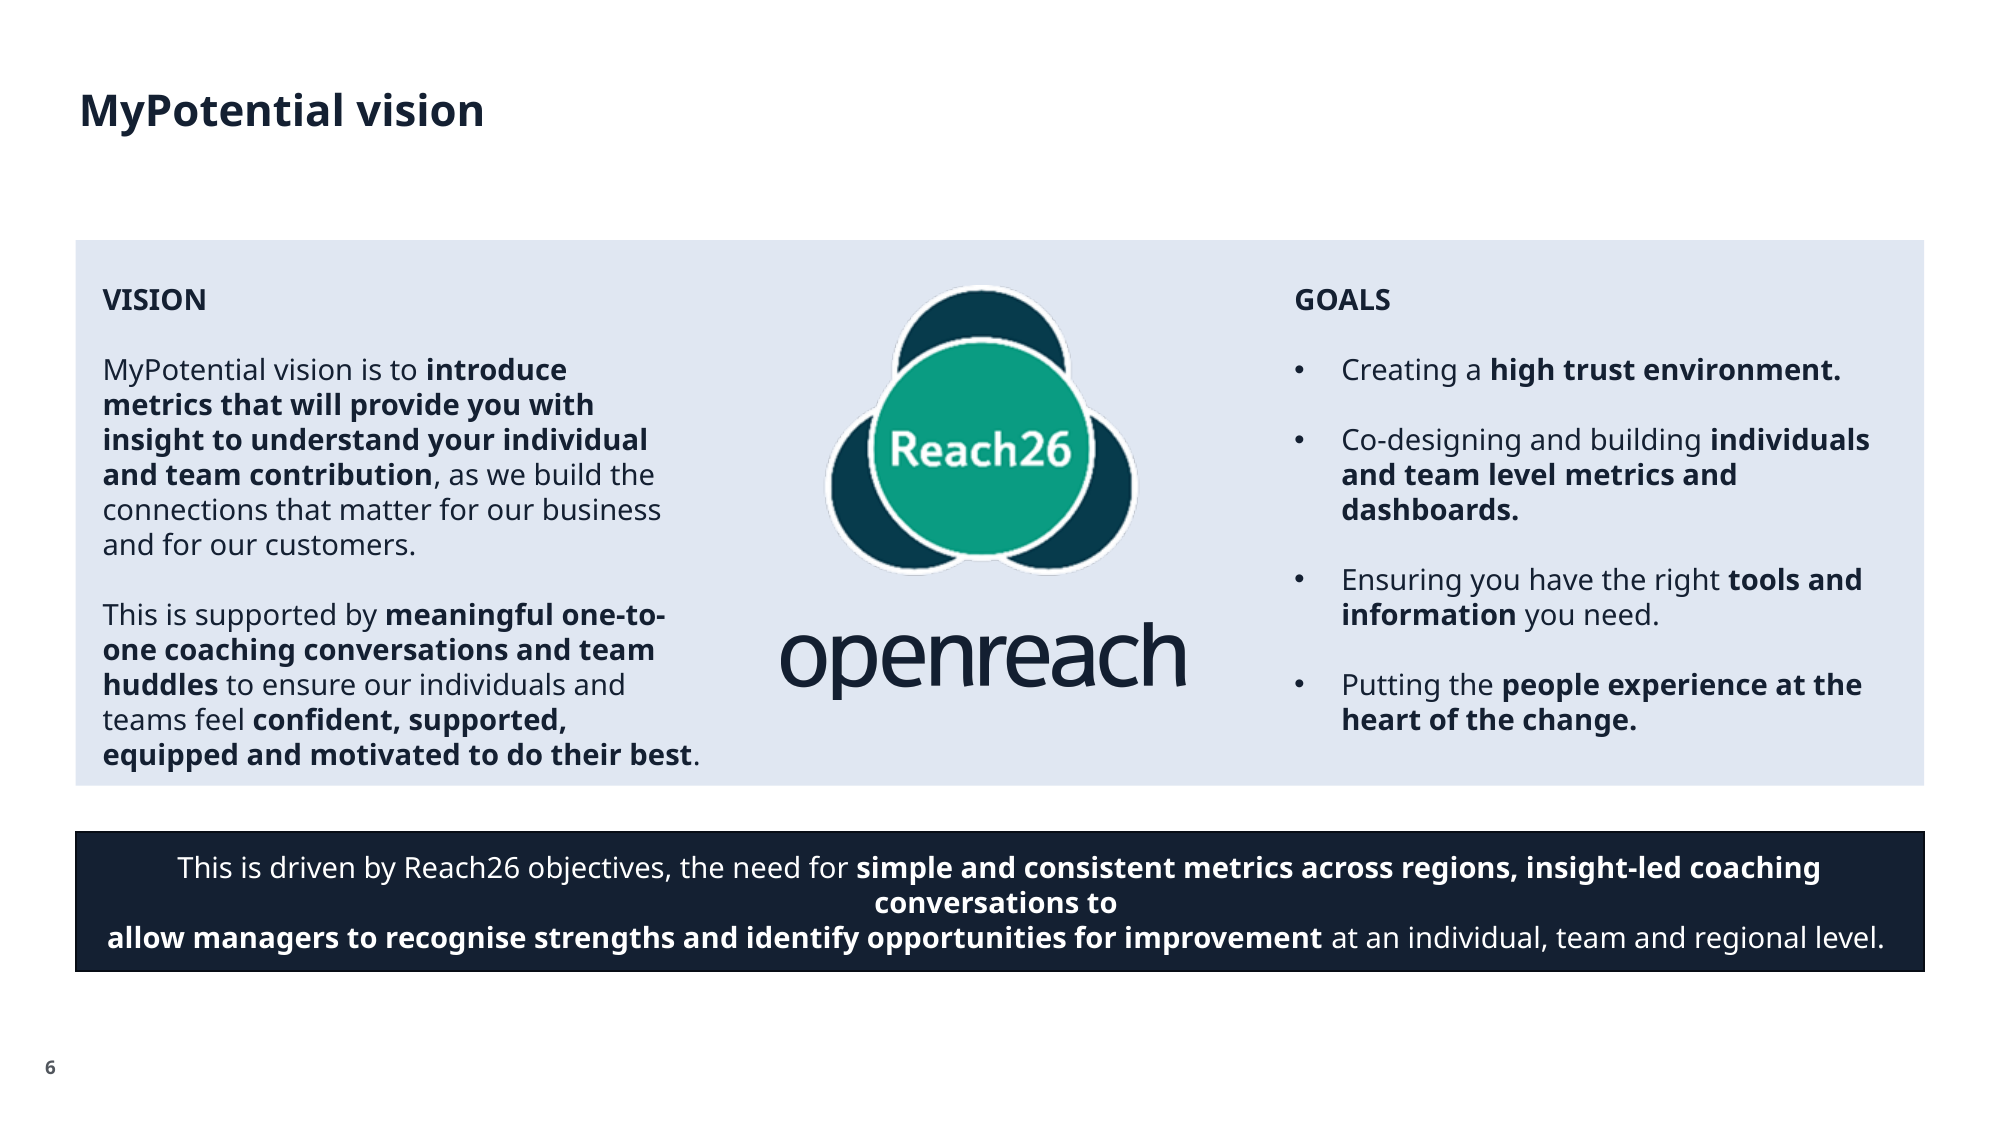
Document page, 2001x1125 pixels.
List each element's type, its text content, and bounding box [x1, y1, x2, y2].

picture [713, 189, 1247, 700]
title MyPotential vision [78, 88, 803, 153]
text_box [75, 240, 1925, 972]
